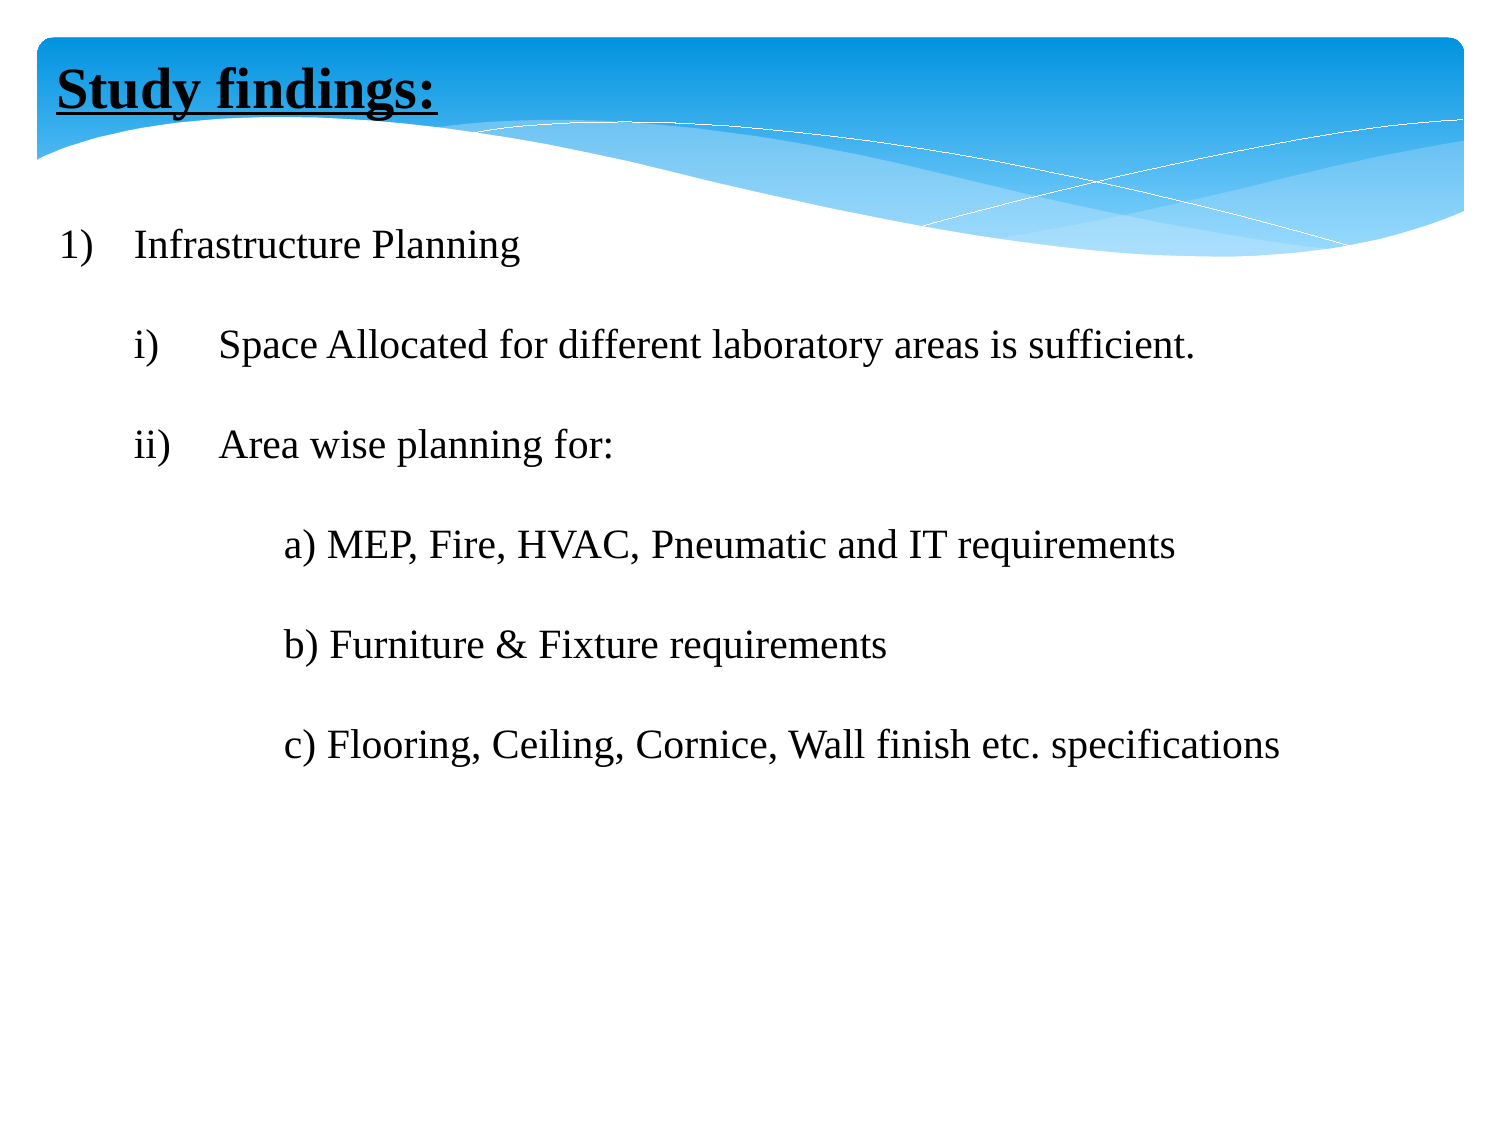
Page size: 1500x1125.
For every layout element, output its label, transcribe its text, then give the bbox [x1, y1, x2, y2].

text_box Infrastructure Planning Space Allocated for different laboratory areas is sufficient. Area wise planning for: a) MEP, Fire, HVAC, Pneumatic and IT requirements b) Furniture & Fixture requirements c) Flooring, Ceiling, Cornice, Wall finish etc. specifications [44, 159, 1403, 1075]
text_box Study findings: [41, 42, 750, 128]
